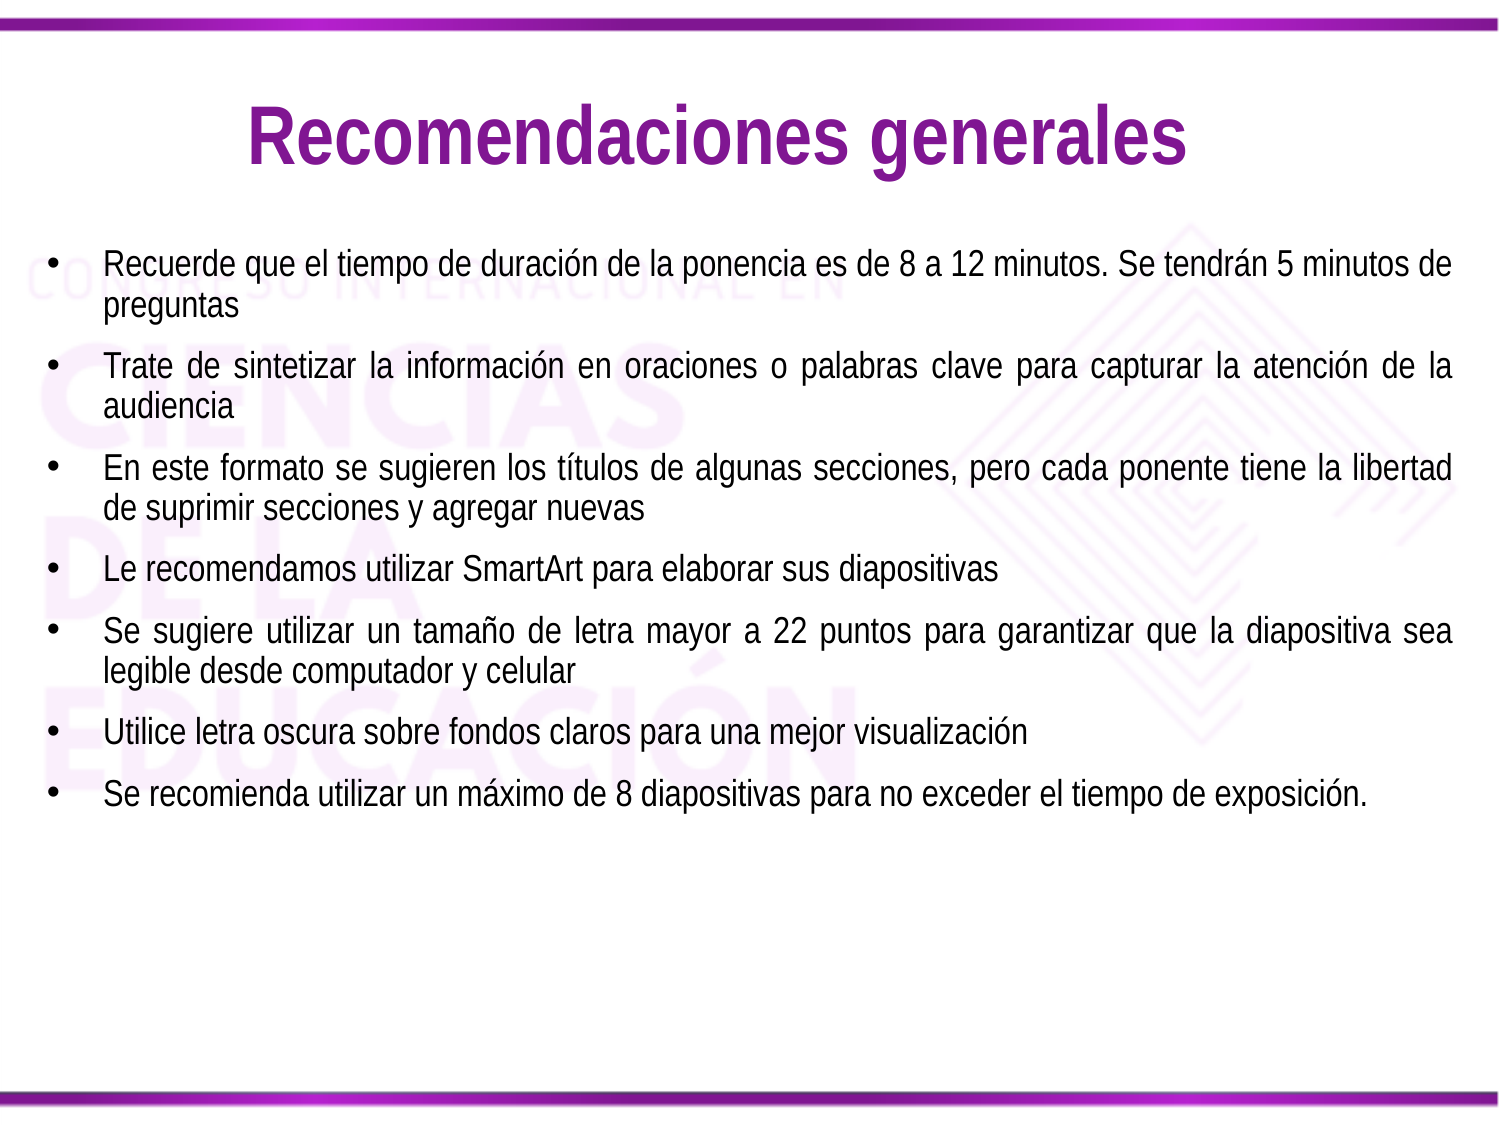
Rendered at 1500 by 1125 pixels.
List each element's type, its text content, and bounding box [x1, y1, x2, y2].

picture [0, 0, 1500, 1125]
title Recomendaciones generales [203, 62, 1234, 190]
text_box Recuerde que el tiempo de duración de la ponencia es de 8 a 12 minutos. Se tendrán 5 minutos de preguntas Trate de sintetizar la información en oraciones o palabras clave para capturar la atención de la audiencia En este formato se sugieren los títulos de algunas secciones, pero cada ponente tiene la libertad de suprimir secciones y agregar nuevas Le recomendamos utilizar SmartArt para elaborar sus diapositivas Se sugiere utilizar un tamaño de letra mayor a 22 puntos para garantizar que la diapositiva sea legible desde computador y celular Utilice letra oscura sobre fondos claros para una mejor visualización Se recomienda utilizar un máximo de 8 diapositivas para no exceder el tiempo de exposición. [31, 236, 1469, 1081]
